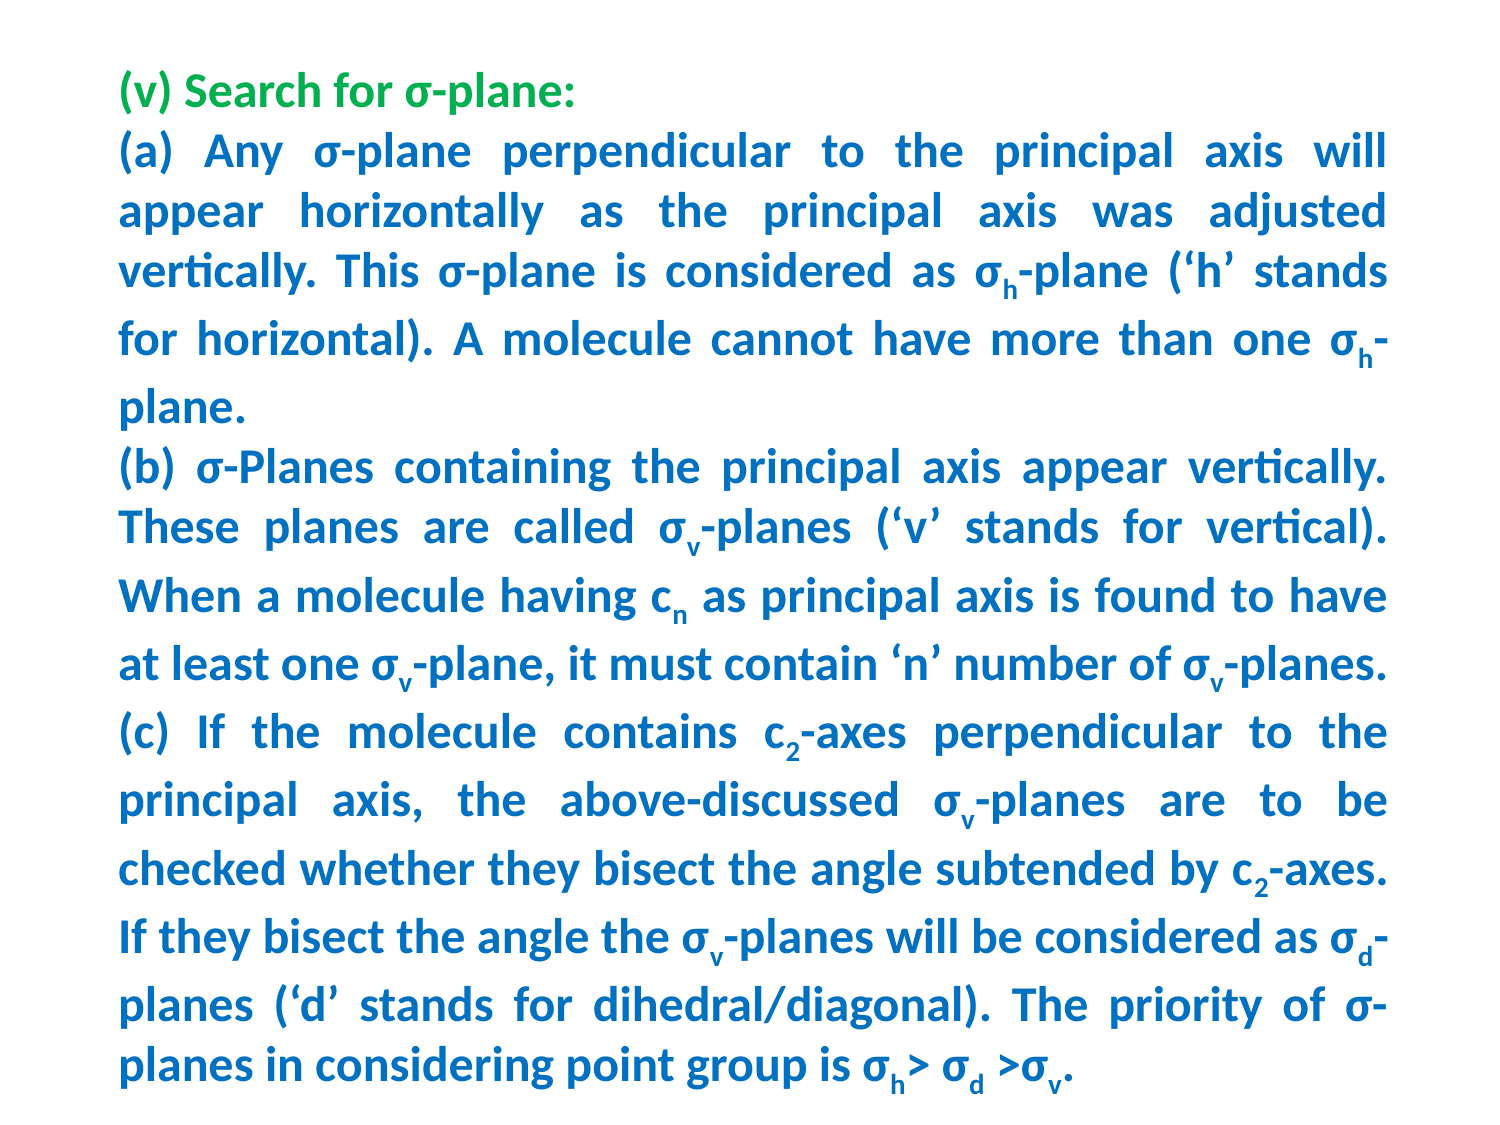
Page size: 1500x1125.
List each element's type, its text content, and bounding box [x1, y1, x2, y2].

text_box (v) Search for σ-plane: (a) Any σ-plane perpendicular to the principal axis will appear horizontally as the principal axis was adjusted vertically. This σ-plane is considered as σh-plane (‘h’ stands for horizontal). A molecule cannot have more than one σh-plane. (b) σ-Planes containing the principal axis appear vertically. These planes are called σv-planes (‘v’ stands for vertical). When a molecule having cn as principal axis is found to have at least one σv-plane, it must contain ‘n’ number of σv-planes. (c) If the molecule contains c2-axes perpendicular to the principal axis, the above-discussed σv-planes are to be checked whether they bisect the angle subtended by c2-axes. If they bisect the angle the σv-planes will be considered as σd-planes (‘d’ stands for dihedral/diagonal). The priority of σ-planes in considering point group is σh> σd >σv. [103, 49, 1404, 1108]
